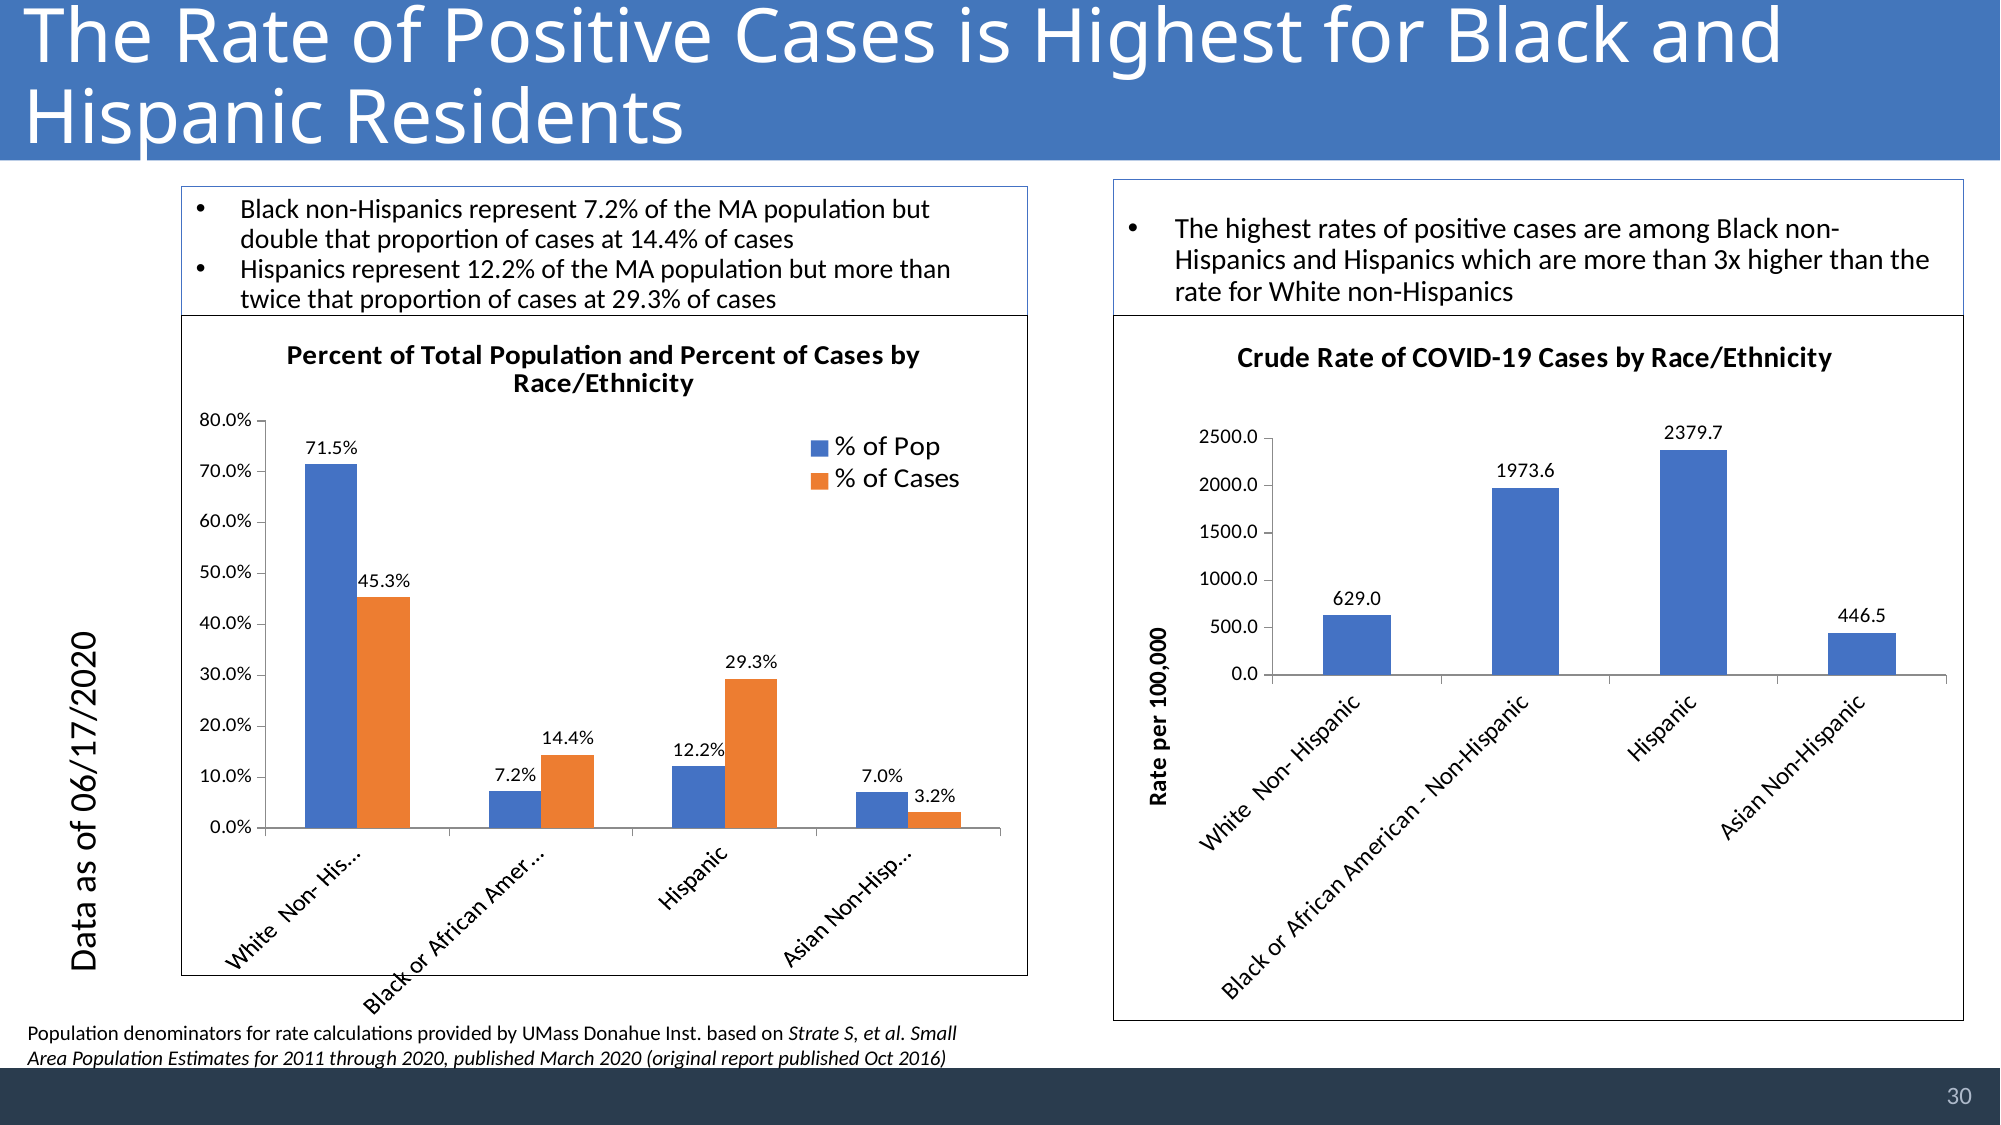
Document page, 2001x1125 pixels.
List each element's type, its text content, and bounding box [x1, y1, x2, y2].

list Black non-Hispanics represent 7.2% of the MA population but double that proportion of cases at 14.4% of cases Hispanics represent 12.2% of the MA population but more than twice that proportion of cases at 29.3% of cases [181, 209, 1028, 315]
chart [180, 315, 1028, 1021]
slide_number 30 [1538, 1065, 1988, 1125]
text_box Data as of 06/17/2020 [5, 0, 82, 987]
title The Rate of Positive Cases is Highest for Black and Hispanic Residents [82, 0, 1994, 209]
text_box Population denominators for rate calculations provided by UMass Donahue Inst. based on Strate S, et al. Small Area Population Estimates for 2011 through 2020, published March 2020 (original report published Oct 2016) [12, 986, 1013, 1077]
chart [1112, 315, 1964, 1021]
list The highest rates of positive cases are among Black non-Hispanics and Hispanics which are more than 3x higher than the rate for White non-Hispanics [1113, 209, 1964, 315]
